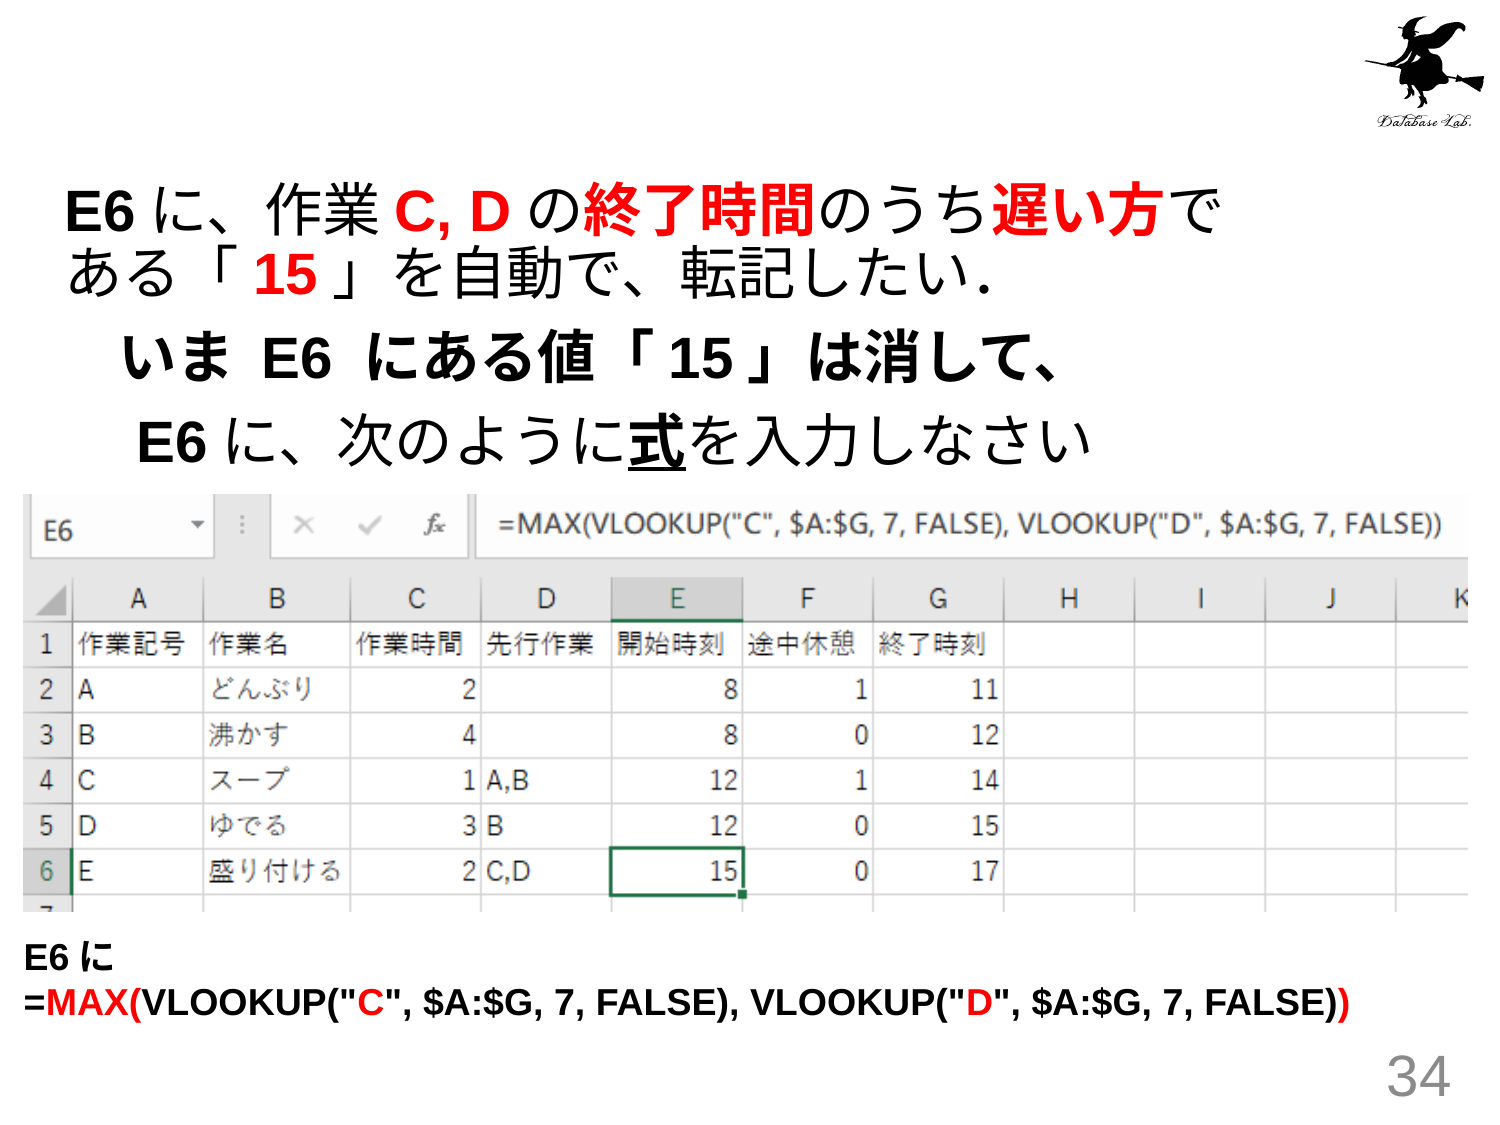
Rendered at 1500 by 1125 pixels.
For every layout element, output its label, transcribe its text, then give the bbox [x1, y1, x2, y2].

slide_number 34 [1129, 1042, 1467, 1103]
picture [23, 494, 1468, 912]
text_box E6に、作業C, Dの終了時間のうち遅い方である「15」を自動で、転記したい． いま E6 にある値「15」は消して、 E6に、次のように式を入力しなさい [53, 176, 1272, 494]
picture [1362, 14, 1486, 130]
text_box E6に =MAX(VLOOKUP("C", $A:$G, 7, FALSE), VLOOKUP("D", $A:$G, 7, FALSE)) [9, 925, 1500, 1032]
